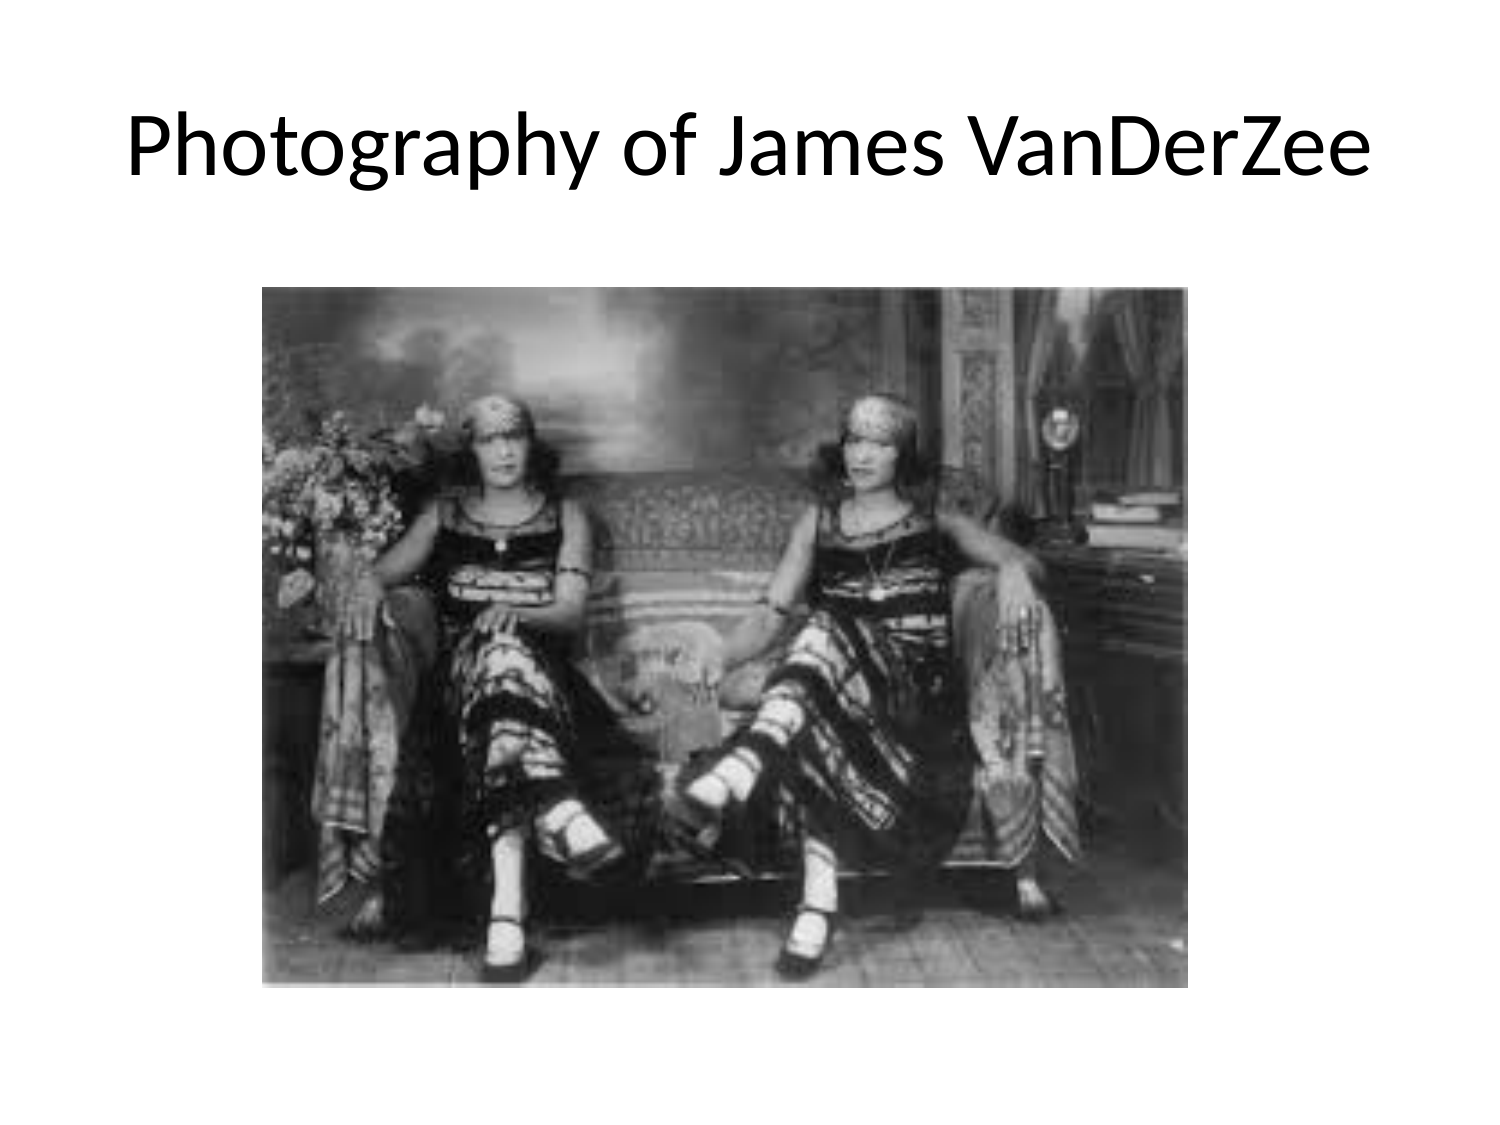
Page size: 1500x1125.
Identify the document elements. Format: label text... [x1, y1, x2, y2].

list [262, 287, 1188, 988]
title Photography of James VanDerZee [75, 45, 1425, 233]
